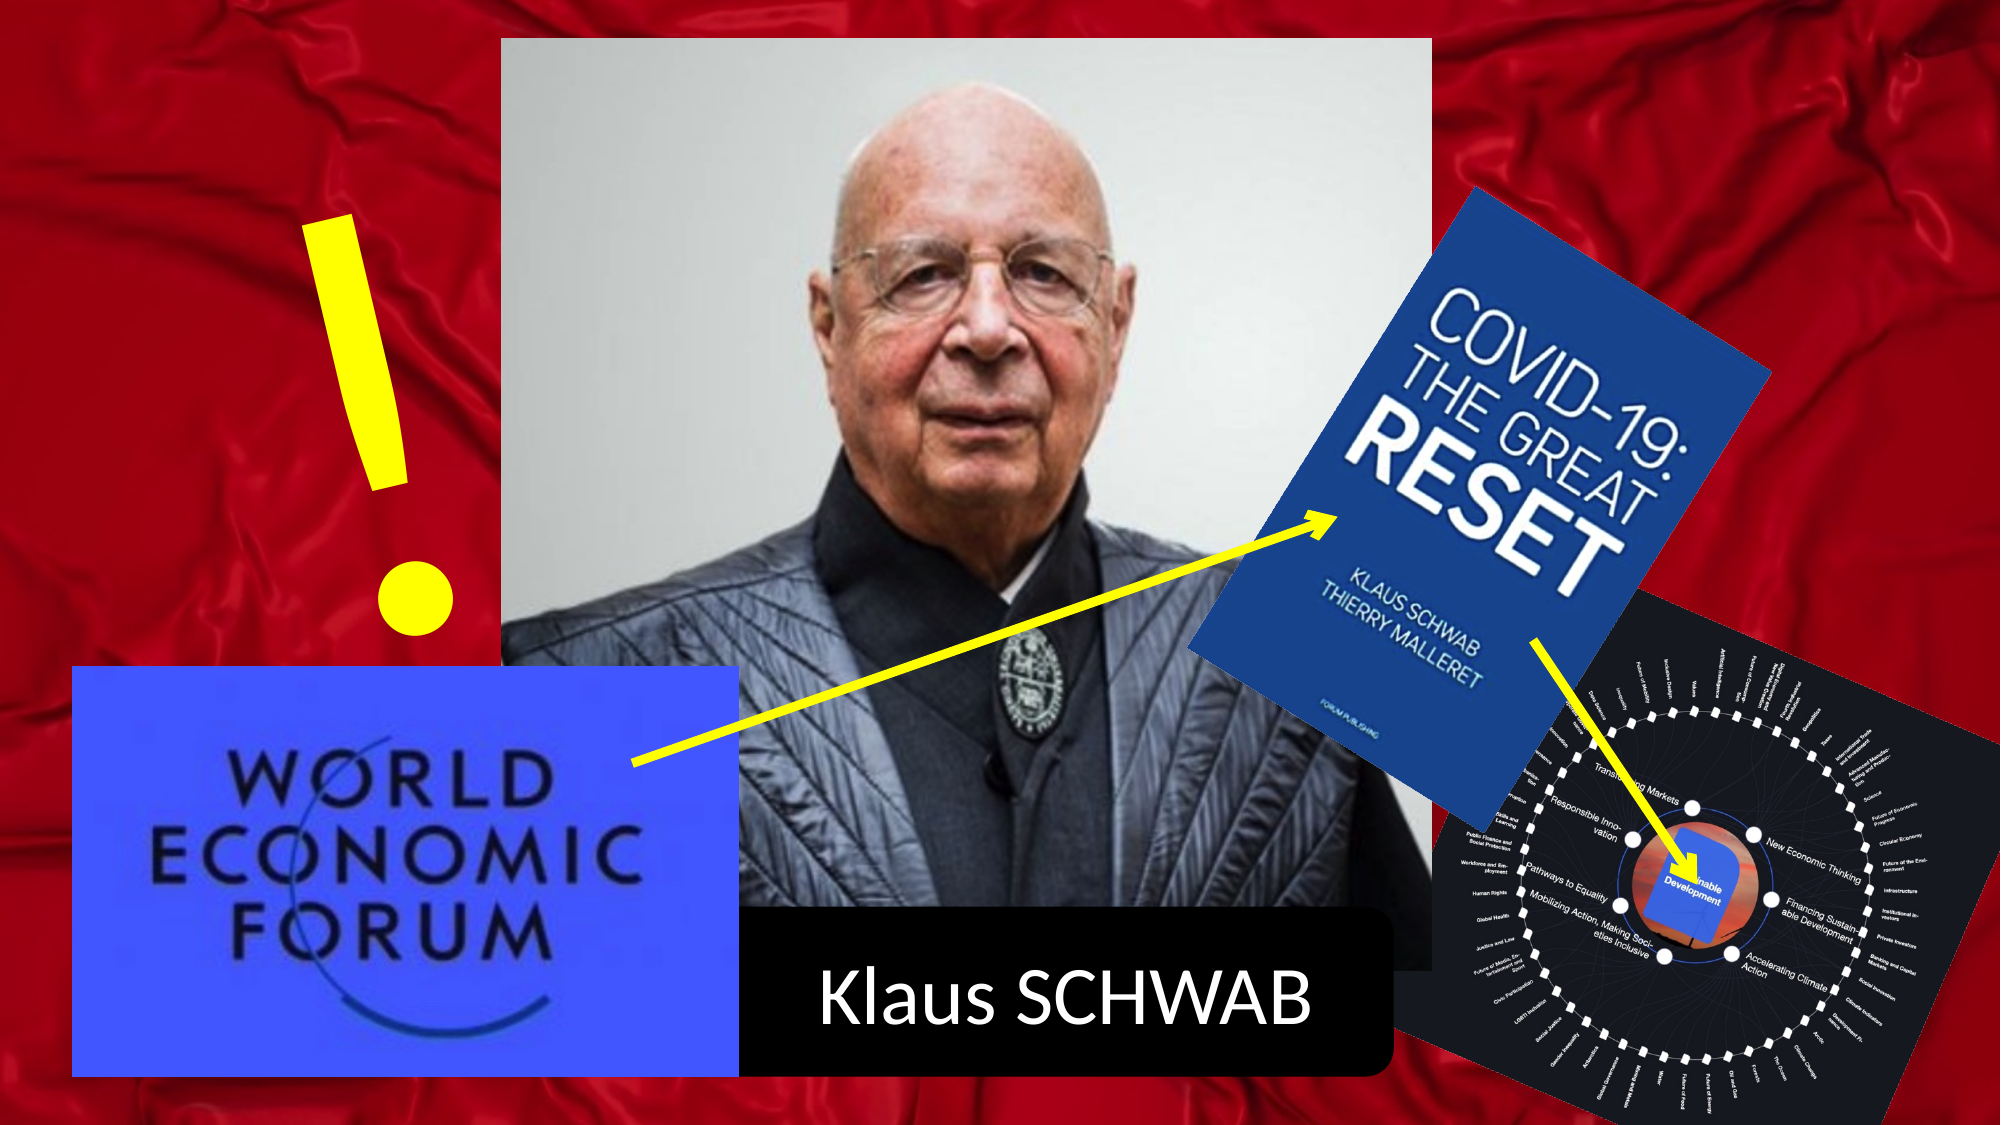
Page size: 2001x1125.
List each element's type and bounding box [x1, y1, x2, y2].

text_box [1532, 639, 1698, 885]
picture [0, 0, 2000, 1125]
text_box [632, 516, 1338, 764]
